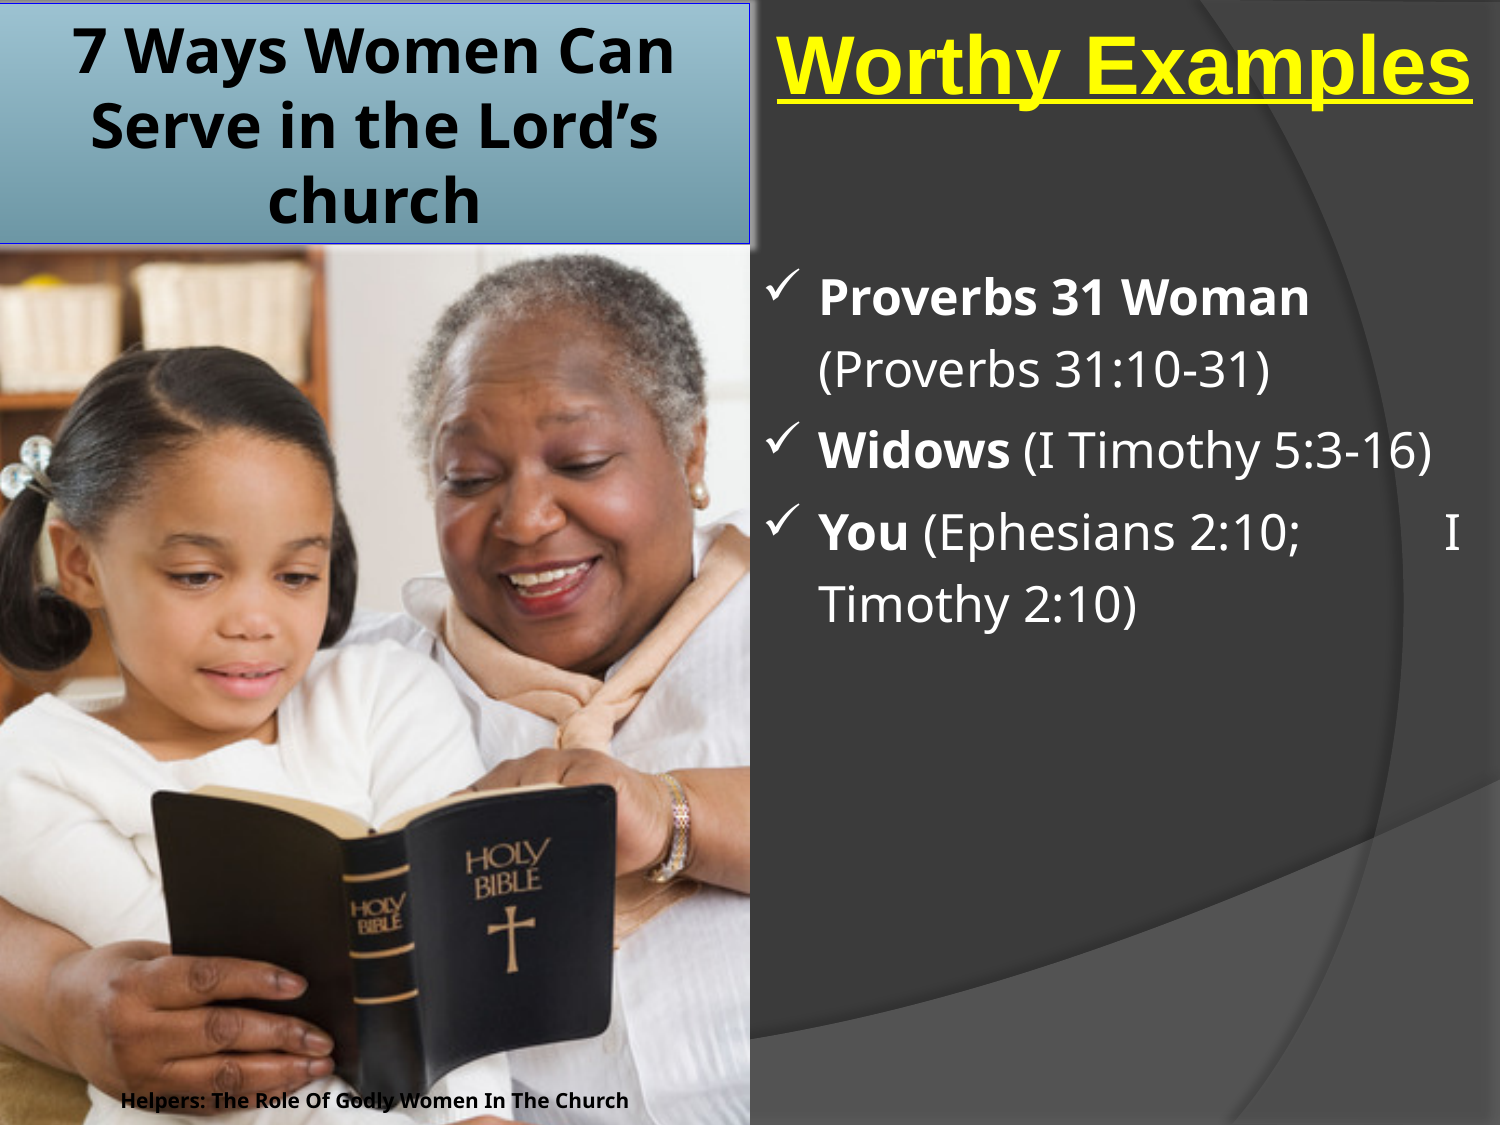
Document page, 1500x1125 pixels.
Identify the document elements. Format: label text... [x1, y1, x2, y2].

picture [0, 245, 751, 1125]
title Worthy Examples [761, 3, 1500, 120]
text_box 7 Ways Women Can Serve in the Lord’s church [0, 3, 750, 236]
text_box Proverbs 31 Woman (Proverbs 31:10-31) Widows (I Timothy 5:3-16) You (Ephesians 2:10; I Timothy 2:10) [761, 245, 1500, 1122]
